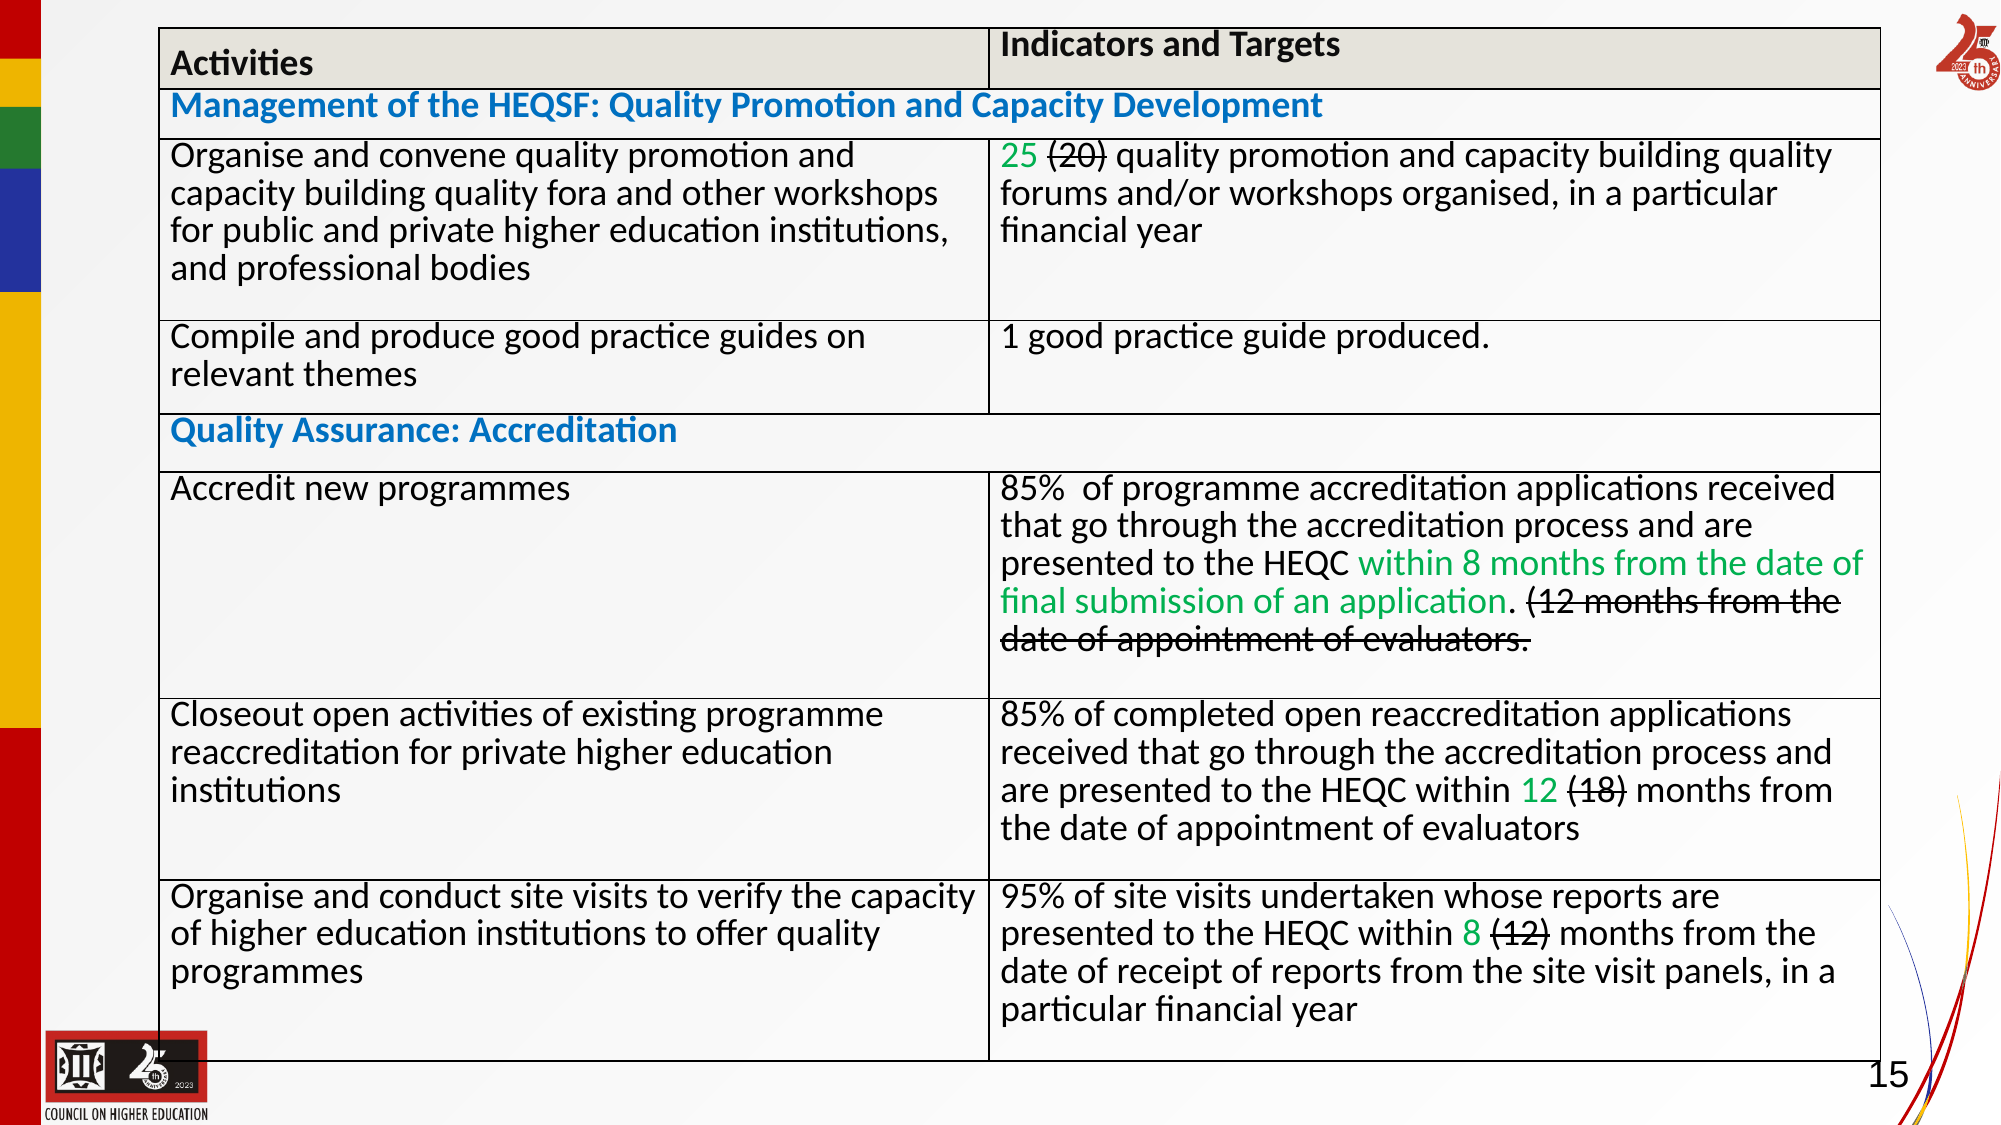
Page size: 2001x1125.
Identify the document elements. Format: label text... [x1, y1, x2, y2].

table_cell 85% of completed open reaccreditation applications received that go through the accreditation process and are presented to the HEQC within 12 (18) months from the date of appointment of evaluators [990, 699, 1880, 879]
table_cell 95% of site visits undertaken whose reports are presented to the HEQC within 8 (12) months from the date of receipt of reports from the site visit panels, in a particular financial year [990, 881, 1880, 1060]
slide_number 15 [1853, 1042, 2000, 1103]
picture [42, 993, 210, 1125]
table_header Activities [160, 29, 988, 88]
table_cell Organise and conduct site visits to verify the capacity of higher education institutions to offer quality programmes [160, 881, 988, 1060]
table_cell Management of the HEQSF: Quality Promotion and Capacity Development [160, 90, 1880, 138]
table_cell Organise and convene quality promotion and capacity building quality fora and other workshops for public and private higher education institutions, and professional bodies [160, 140, 988, 320]
table_cell Quality Assurance: Accreditation [160, 415, 1880, 471]
table_cell Closeout open activities of existing programme reaccreditation for private higher education institutions [160, 699, 988, 879]
table_cell Compile and produce good practice guides on relevant themes [160, 321, 988, 413]
table_cell 1 good practice guide produced. [990, 321, 1880, 413]
table_cell 25 (20) quality promotion and capacity building quality forums and/or workshops organised, in a particular financial year [990, 140, 1880, 320]
picture [1897, 0, 2001, 125]
table_cell Accredit new programmes [160, 473, 988, 698]
table_cell 85% of programme accreditation applications received that go through the accreditation process and are presented to the HEQC within 8 months from the date of final submission of an application. (12 months from the date of appointment of evaluators. [990, 473, 1880, 698]
table_header Indicators and Targets [990, 29, 1880, 88]
